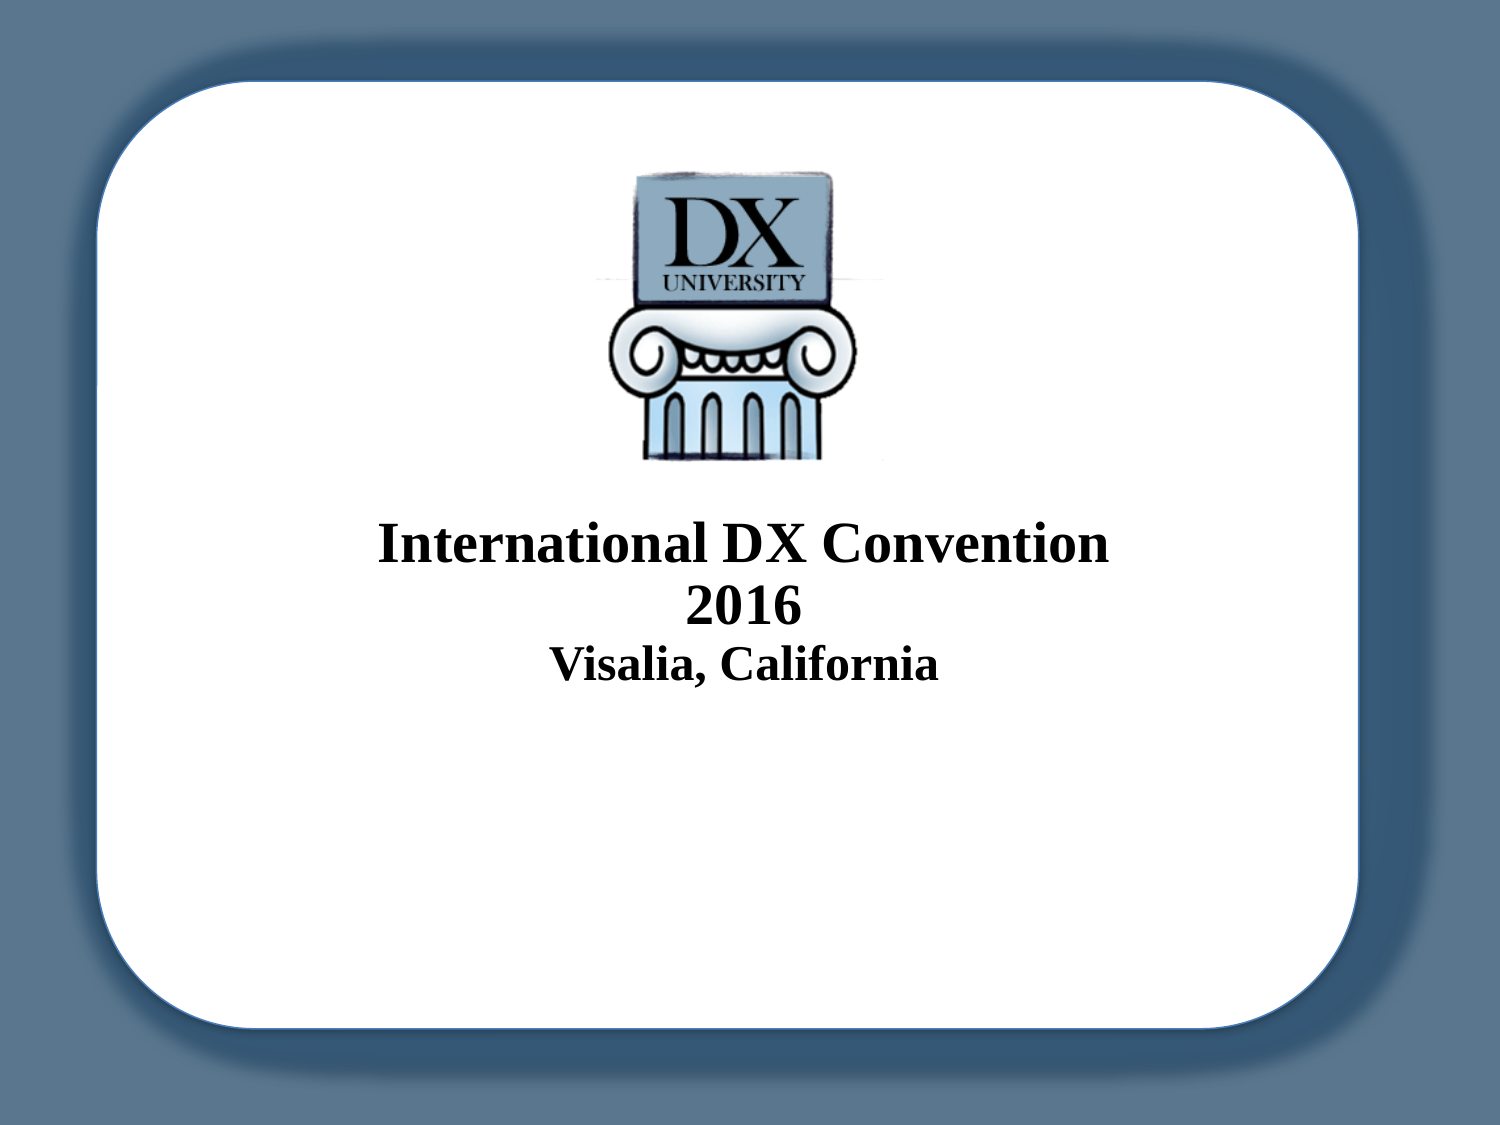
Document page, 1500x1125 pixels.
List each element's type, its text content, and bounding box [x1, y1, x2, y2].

text_box International DX Convention 2016 Visalia, California [362, 504, 1126, 699]
picture [573, 168, 896, 471]
text_box [96, 81, 1359, 1029]
